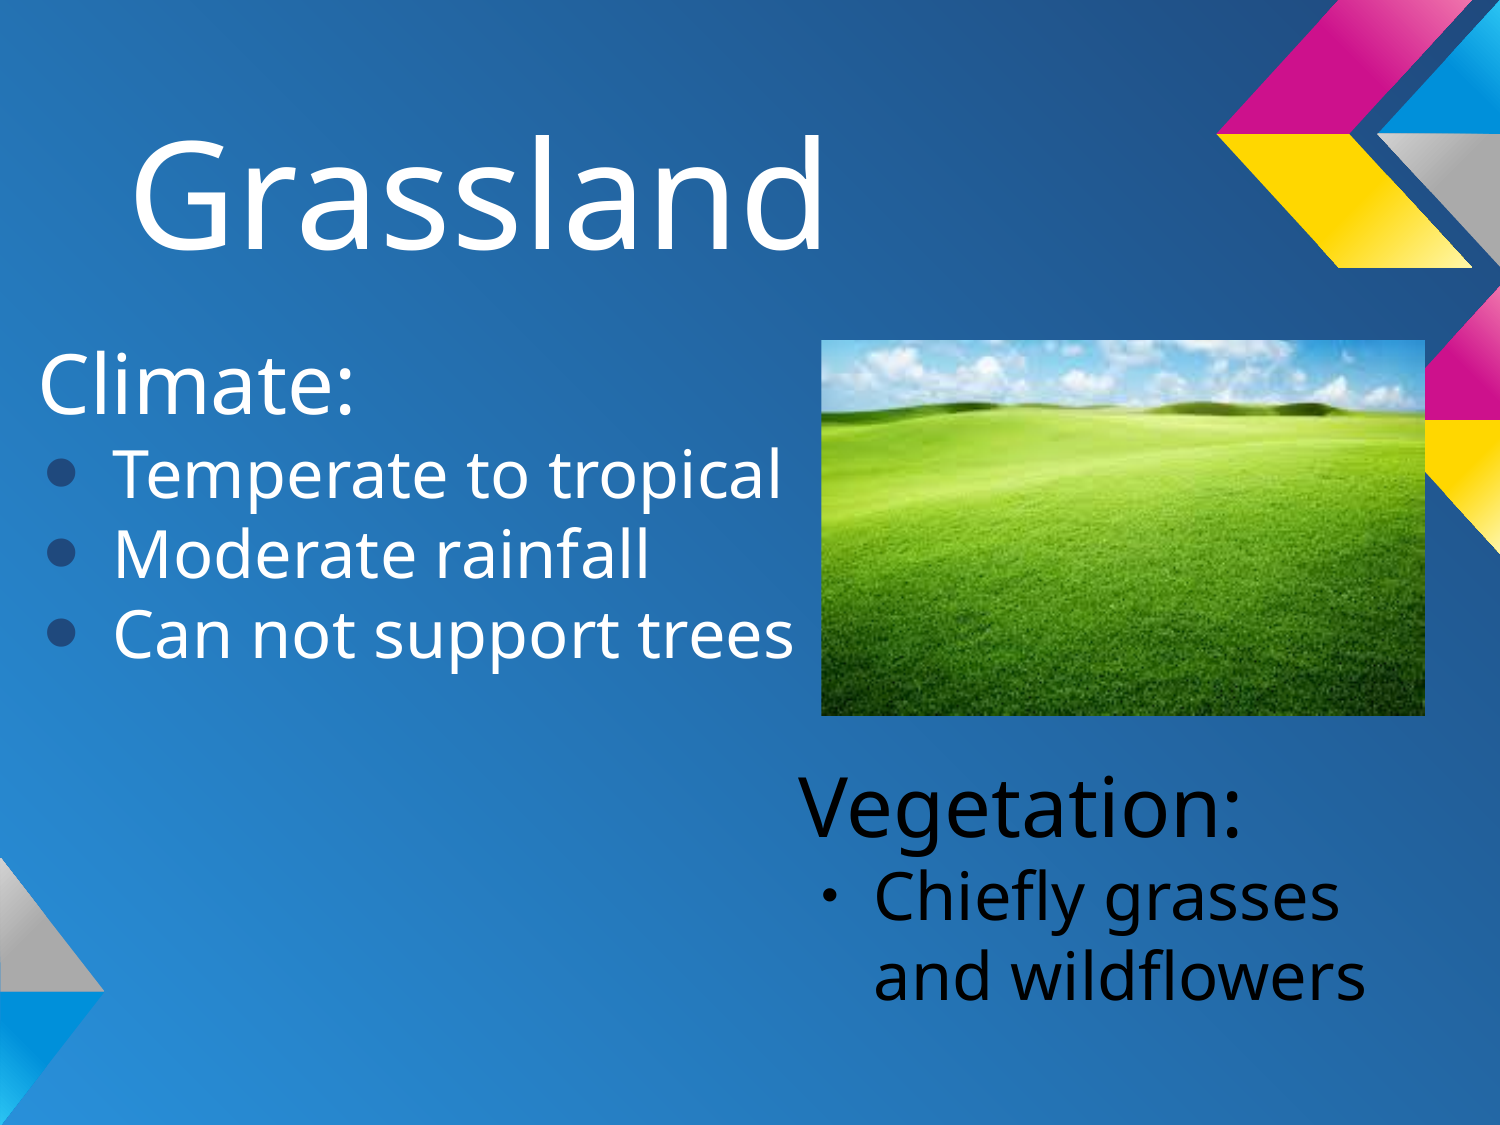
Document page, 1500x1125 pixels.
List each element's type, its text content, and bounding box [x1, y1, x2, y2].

text_box Vegetation: Chiefly grasses and wildflowers [783, 739, 1388, 1069]
title Grassland [75, 45, 1425, 295]
list Climate: Temperate to tropical Moderate rainfall Can not support trees [22, 316, 925, 740]
text_box [821, 340, 1425, 716]
